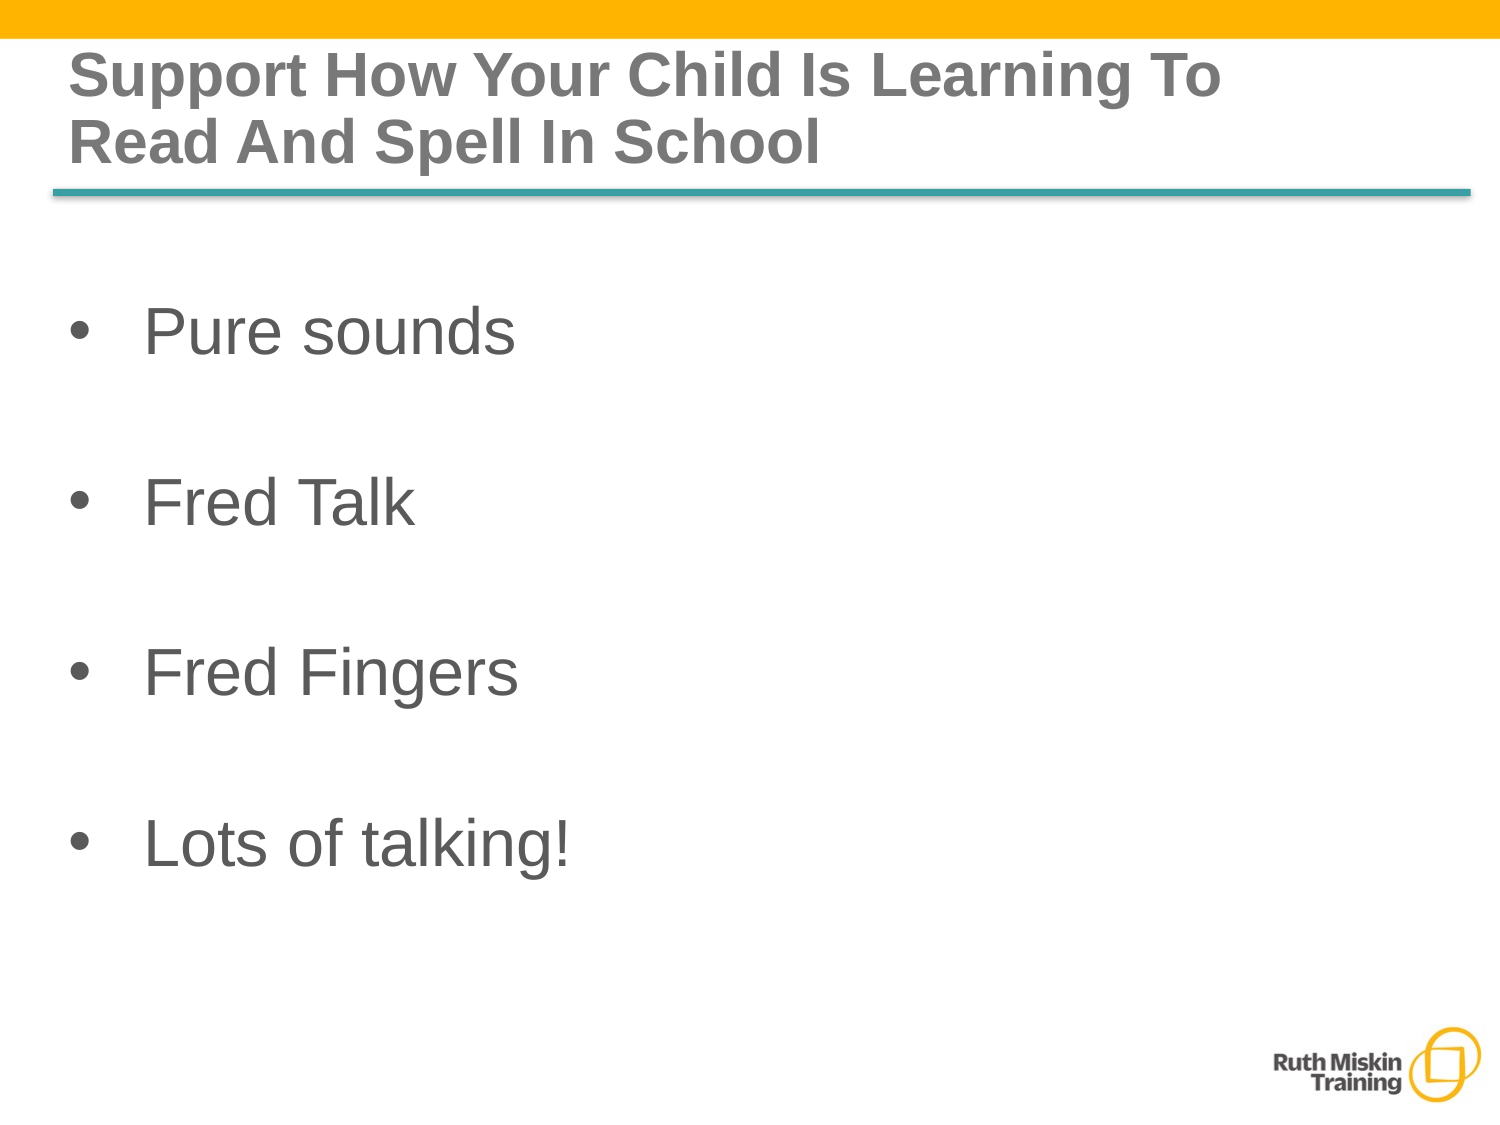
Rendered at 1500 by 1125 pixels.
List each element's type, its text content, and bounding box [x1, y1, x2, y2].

picture [0, 0, 1500, 1125]
list Pure sounds Fred Talk Fred Fingers Lots of talking! [52, 196, 1471, 1024]
title Support How Your Child Is Learning To Read And Spell In School [52, 42, 1281, 185]
